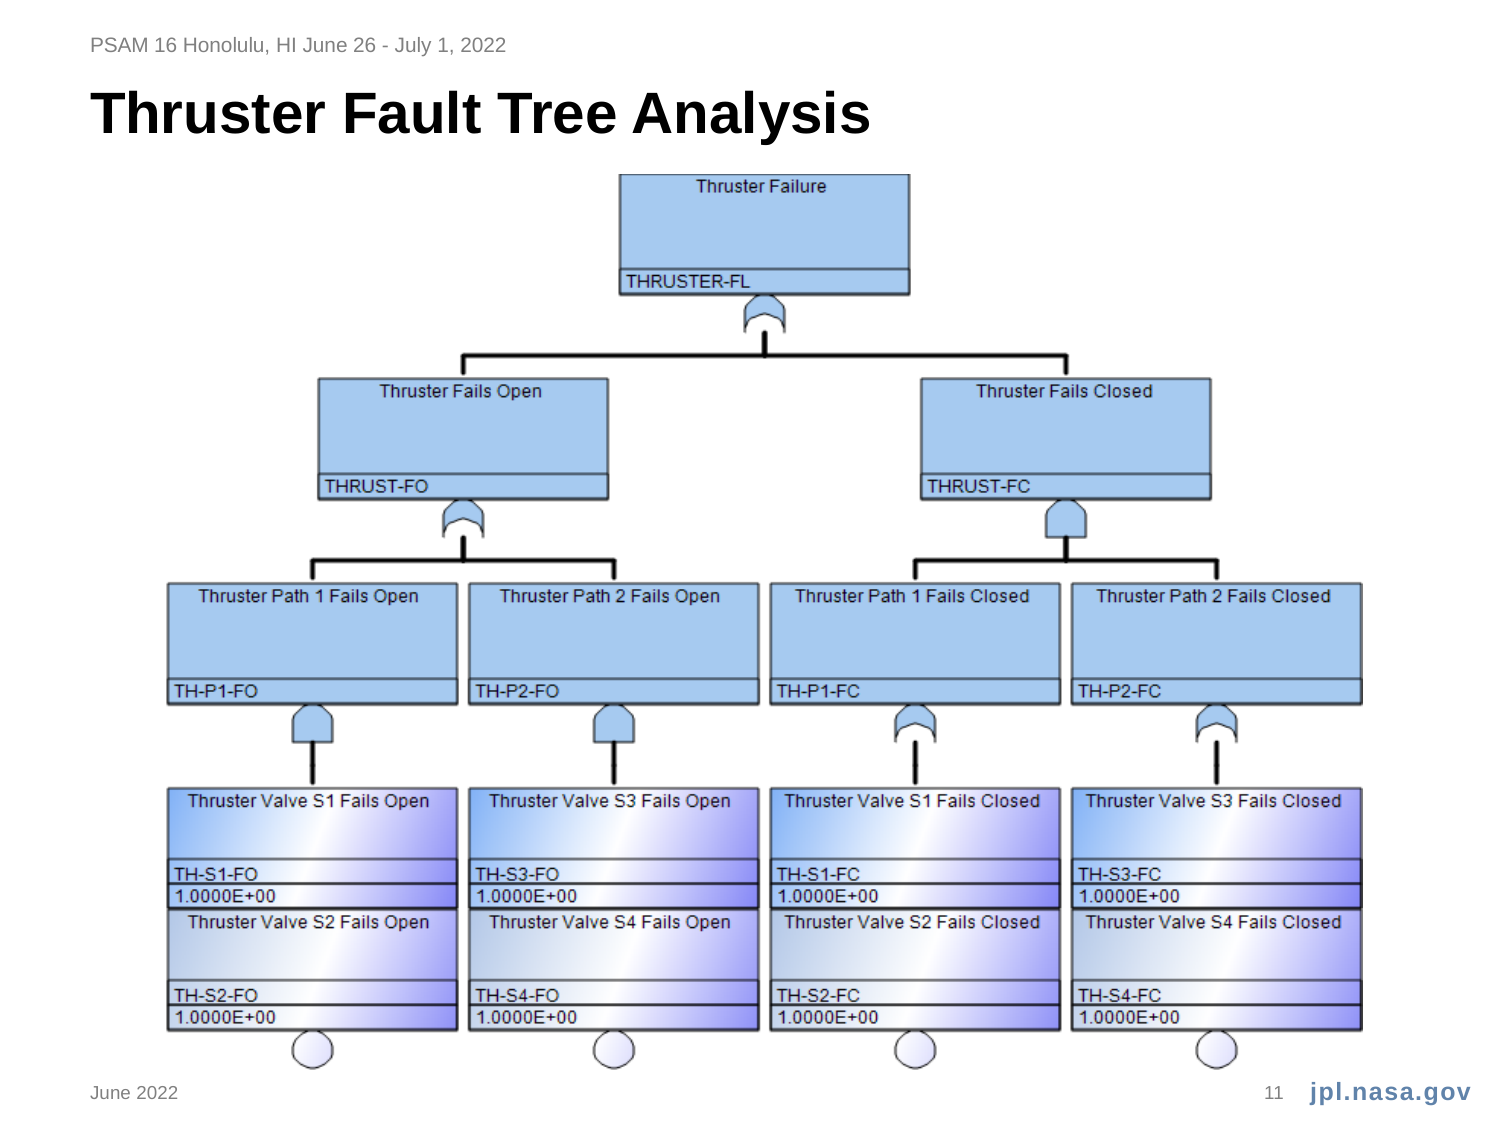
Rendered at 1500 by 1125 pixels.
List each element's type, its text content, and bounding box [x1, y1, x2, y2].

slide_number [75, 1059, 307, 1125]
picture [149, 174, 1363, 1081]
slide_number 11 [1193, 1088, 1299, 1125]
title Thruster Fault Tree Analysis [75, 67, 1425, 146]
list PSAM 16 Honolulu, HI June 26 - July 1, 2022 [75, 24, 1425, 66]
